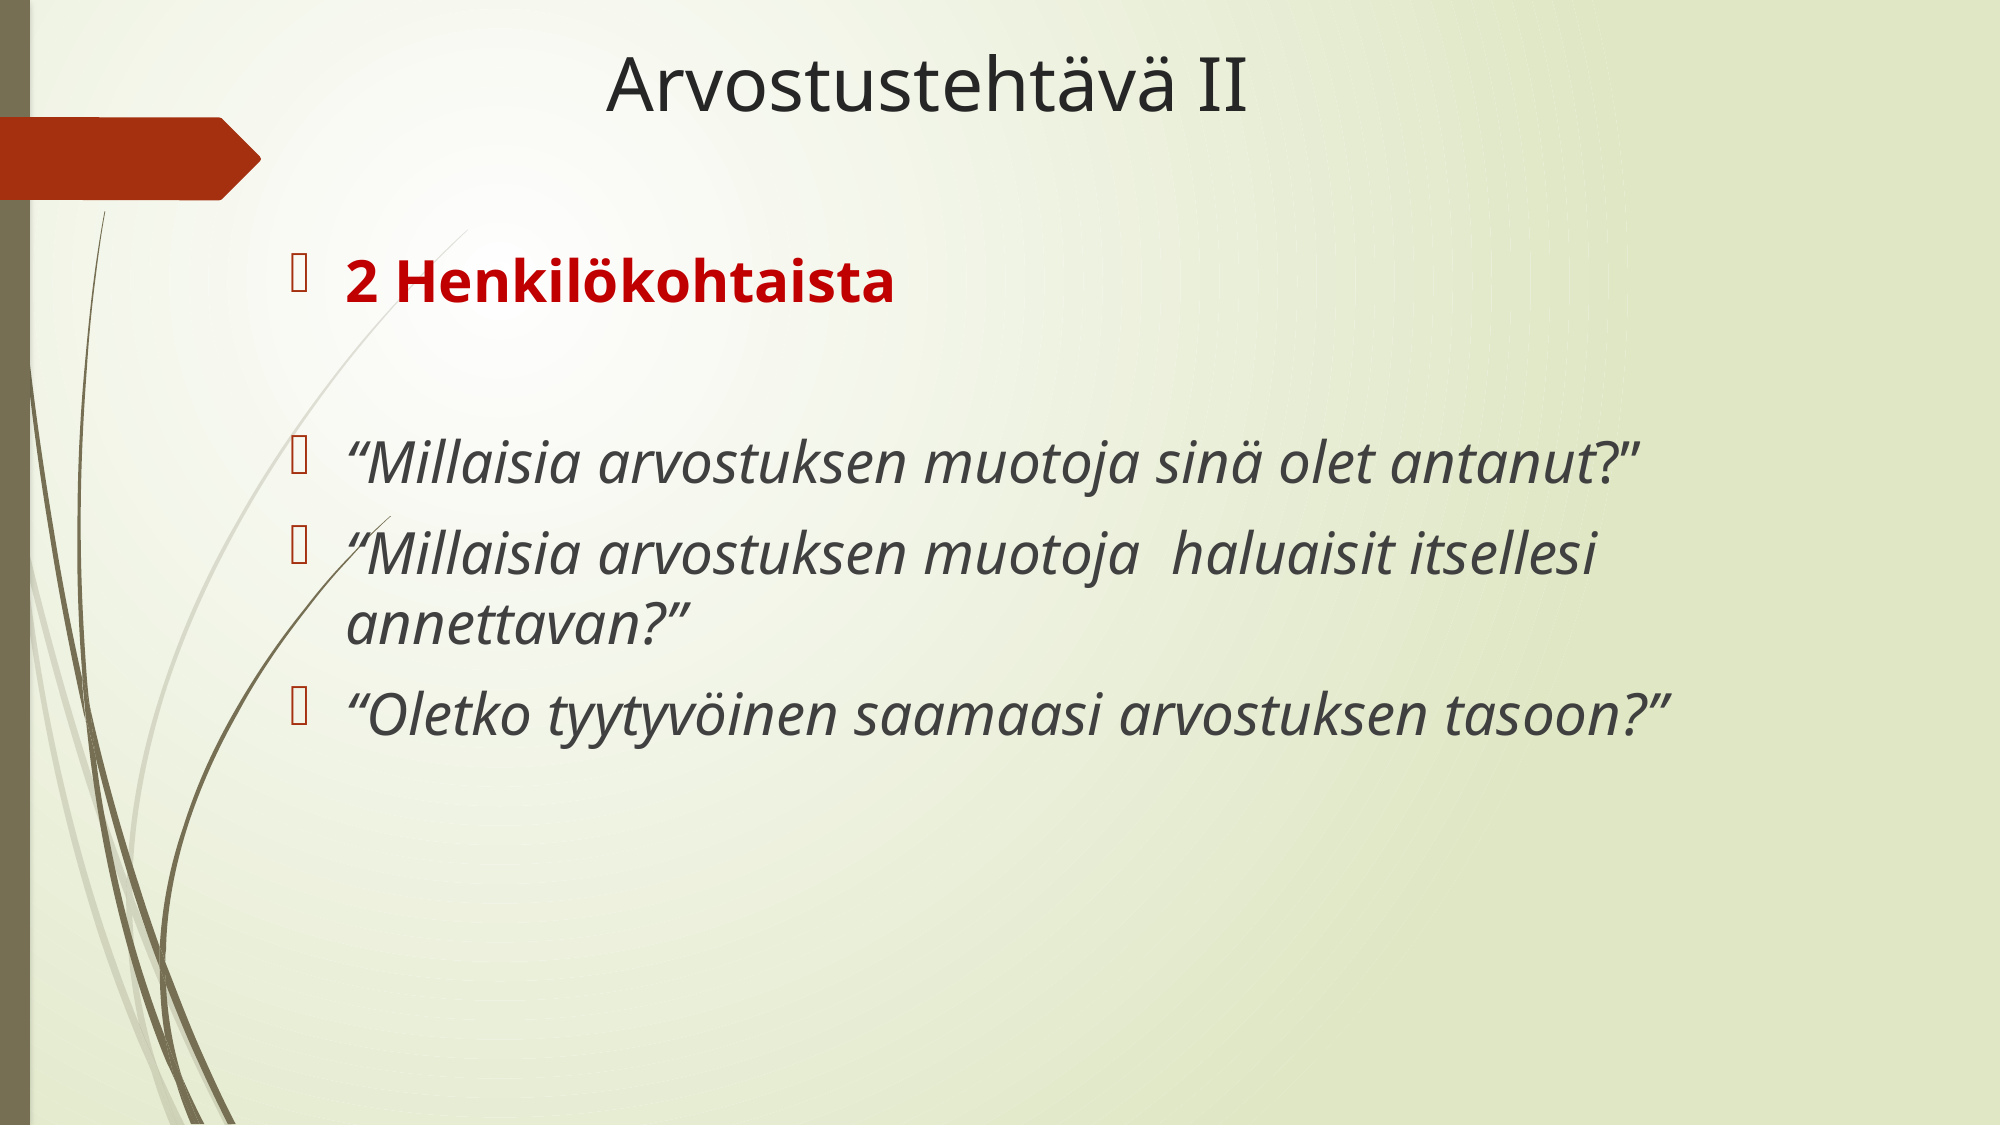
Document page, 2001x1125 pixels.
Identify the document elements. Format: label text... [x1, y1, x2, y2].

list 2 Henkilökohtaista “Millaisia arvostuksen muotoja sinä olet antanut?” “Millaisia arvostuksen muotoja haluaisit itsellesi annettavan?” “Oletko tyytyvöinen saamaasi arvostuksen tasoon?” [274, 170, 1911, 1125]
title Arvostustehtävä II [376, 28, 1839, 155]
